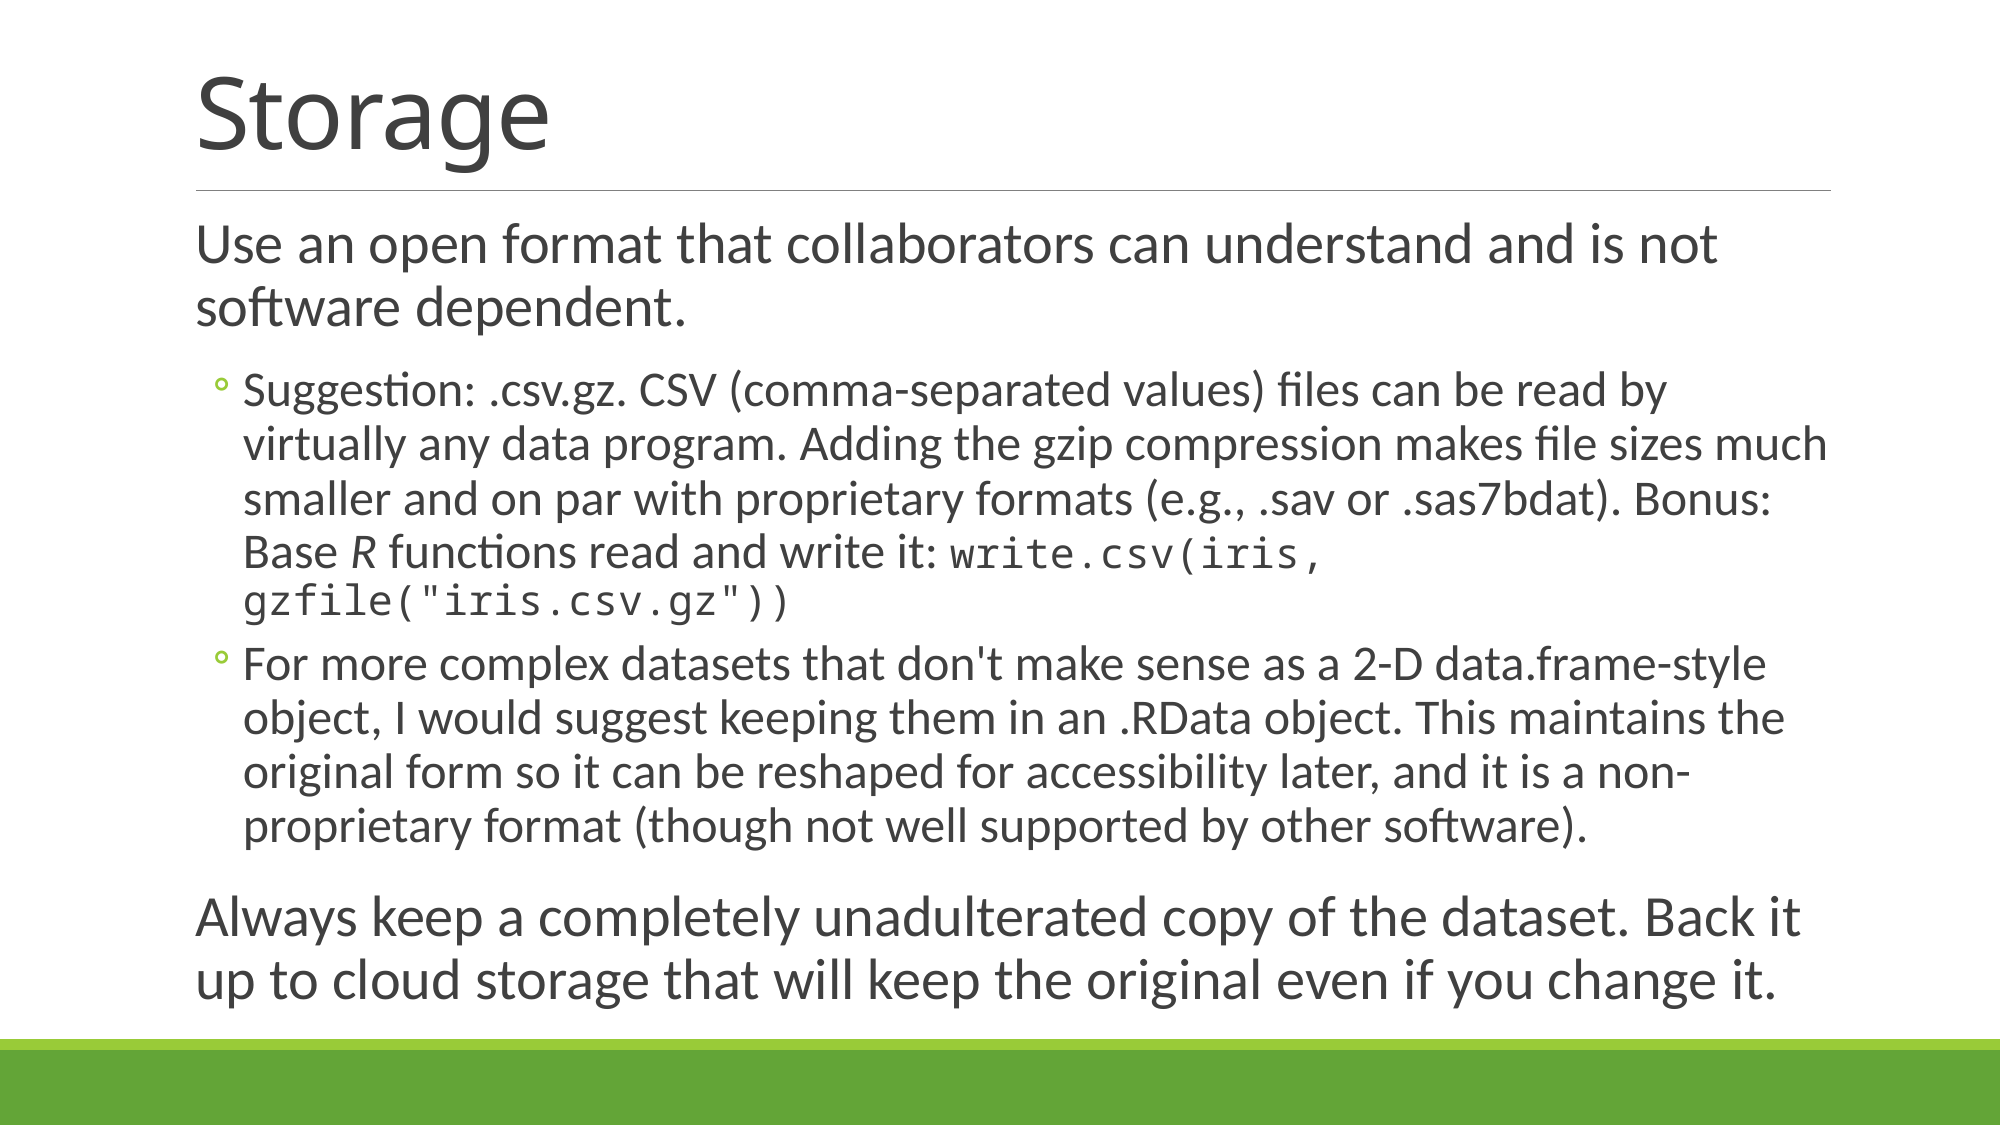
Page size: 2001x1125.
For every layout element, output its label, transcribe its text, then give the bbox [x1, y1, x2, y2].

title Storage [180, 47, 1830, 178]
list Use an open format that collaborators can understand and is not software dependent. Suggestion: .csv.gz. CSV (comma-separated values) files can be read by virtually any data program. Adding the gzip compression makes file sizes much smaller and on par with proprietary formats (e.g., .sav or .sas7bdat). Bonus: Base R functions read and write it: write.csv(iris, gzfile("iris.csv.gz")) For more complex datasets that don't make sense as a 2-D data.frame-style object, I would suggest keeping them in an .RData object. This maintains the original form so it can be reshaped for accessibility later, and it is a non-proprietary format (though not well supported by other software). Always keep a completely unadulterated copy of the dataset. Back it up to cloud storage that will keep the original even if you change it. [180, 205, 1830, 1025]
